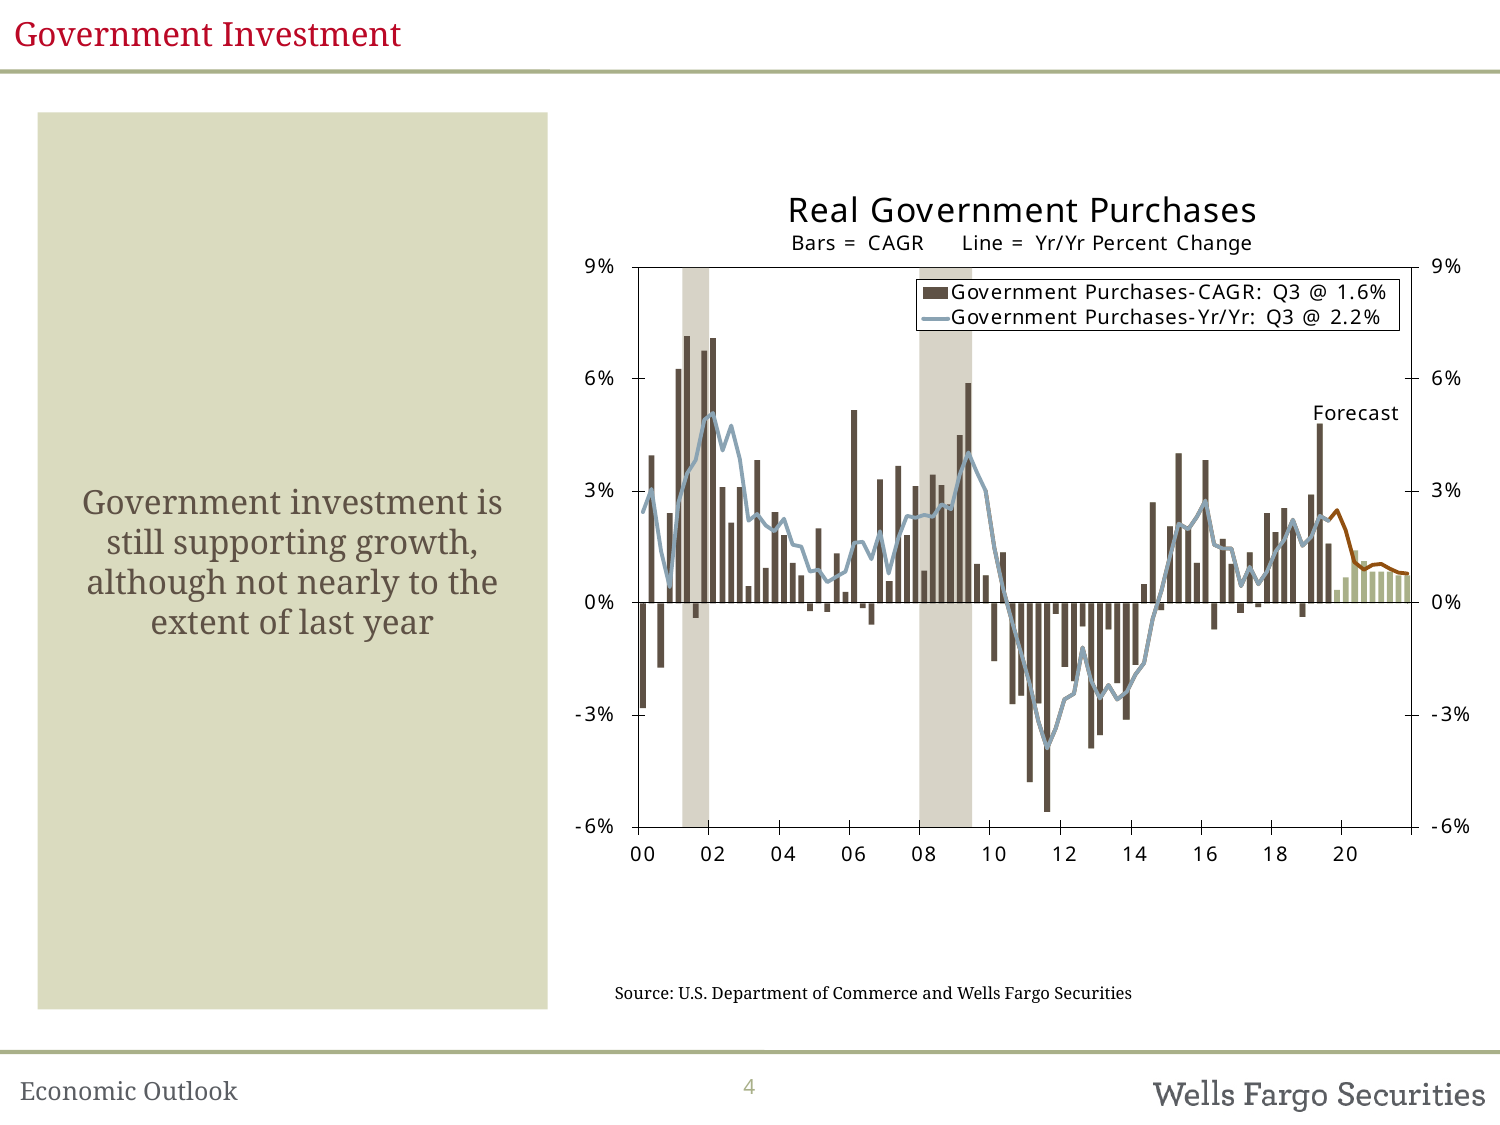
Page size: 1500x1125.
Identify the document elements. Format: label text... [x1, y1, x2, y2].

text_box Source: U.S. Department of Commerce and Wells Fargo Securities [600, 975, 1477, 1011]
picture [567, 168, 1477, 867]
picture [1150, 1065, 1486, 1117]
text_box Government investment is still supporting growth, although not nearly to the extent of last year [37, 112, 548, 1010]
title Government Investment [0, 5, 1411, 64]
slide_number 4 [675, 1065, 823, 1119]
